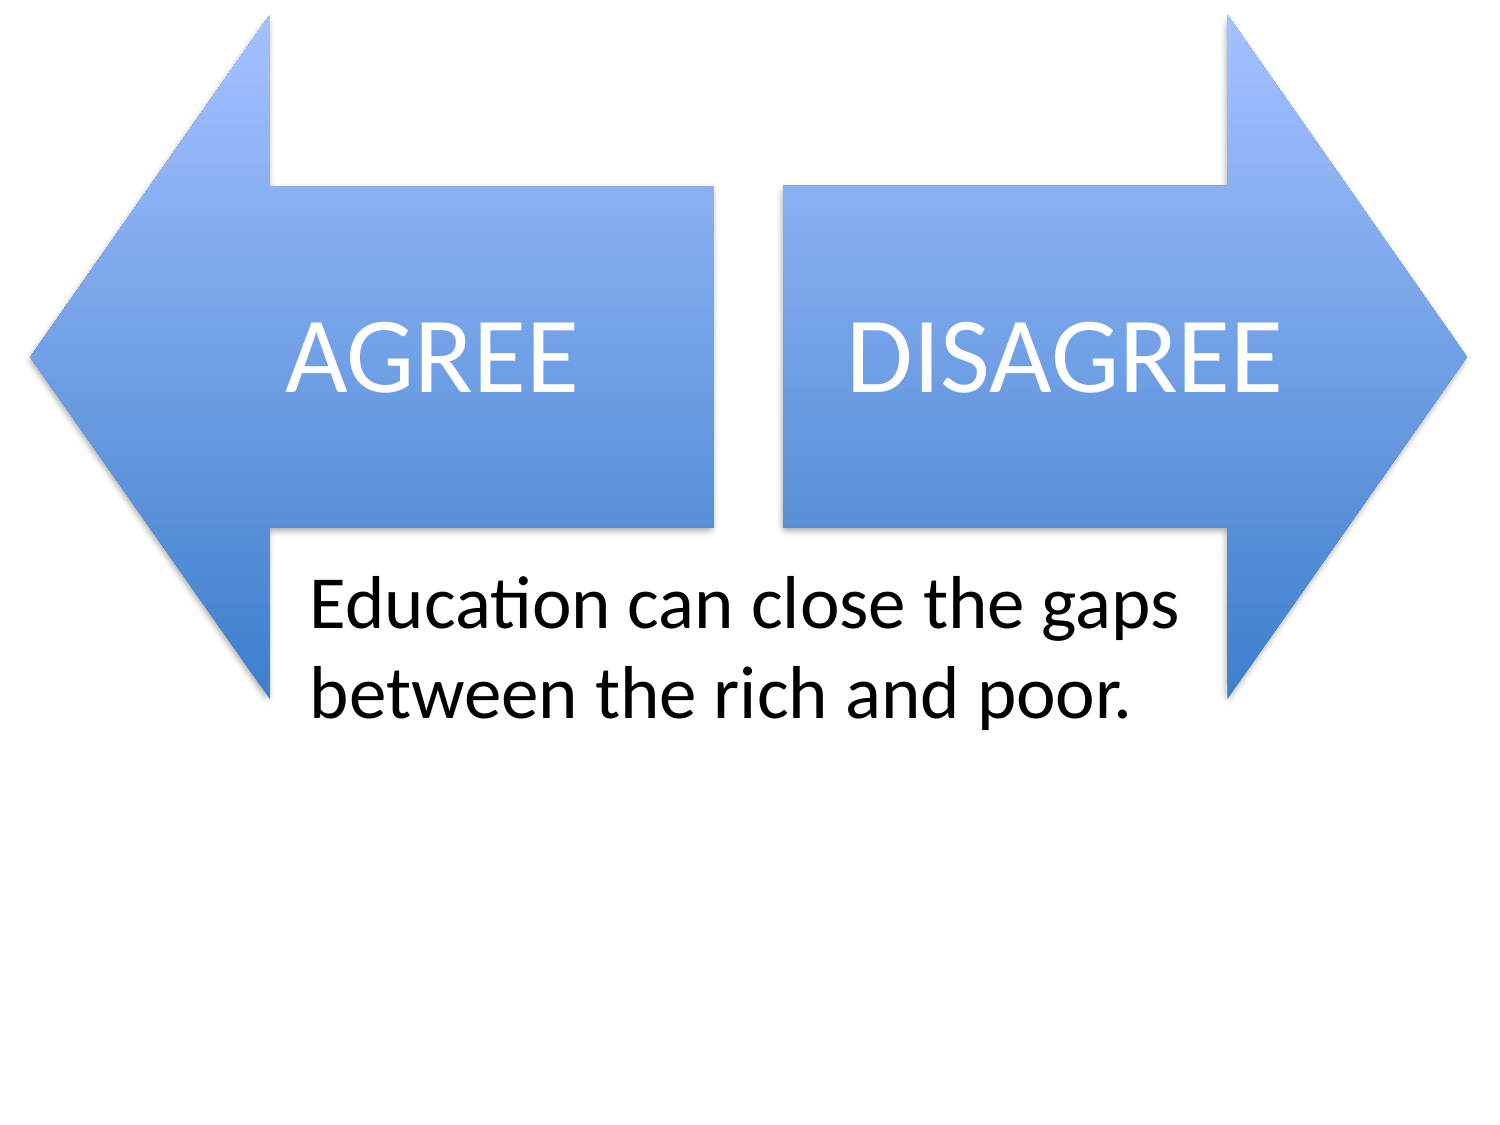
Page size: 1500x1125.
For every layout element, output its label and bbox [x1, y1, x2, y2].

text_box [30, 0, 1468, 843]
